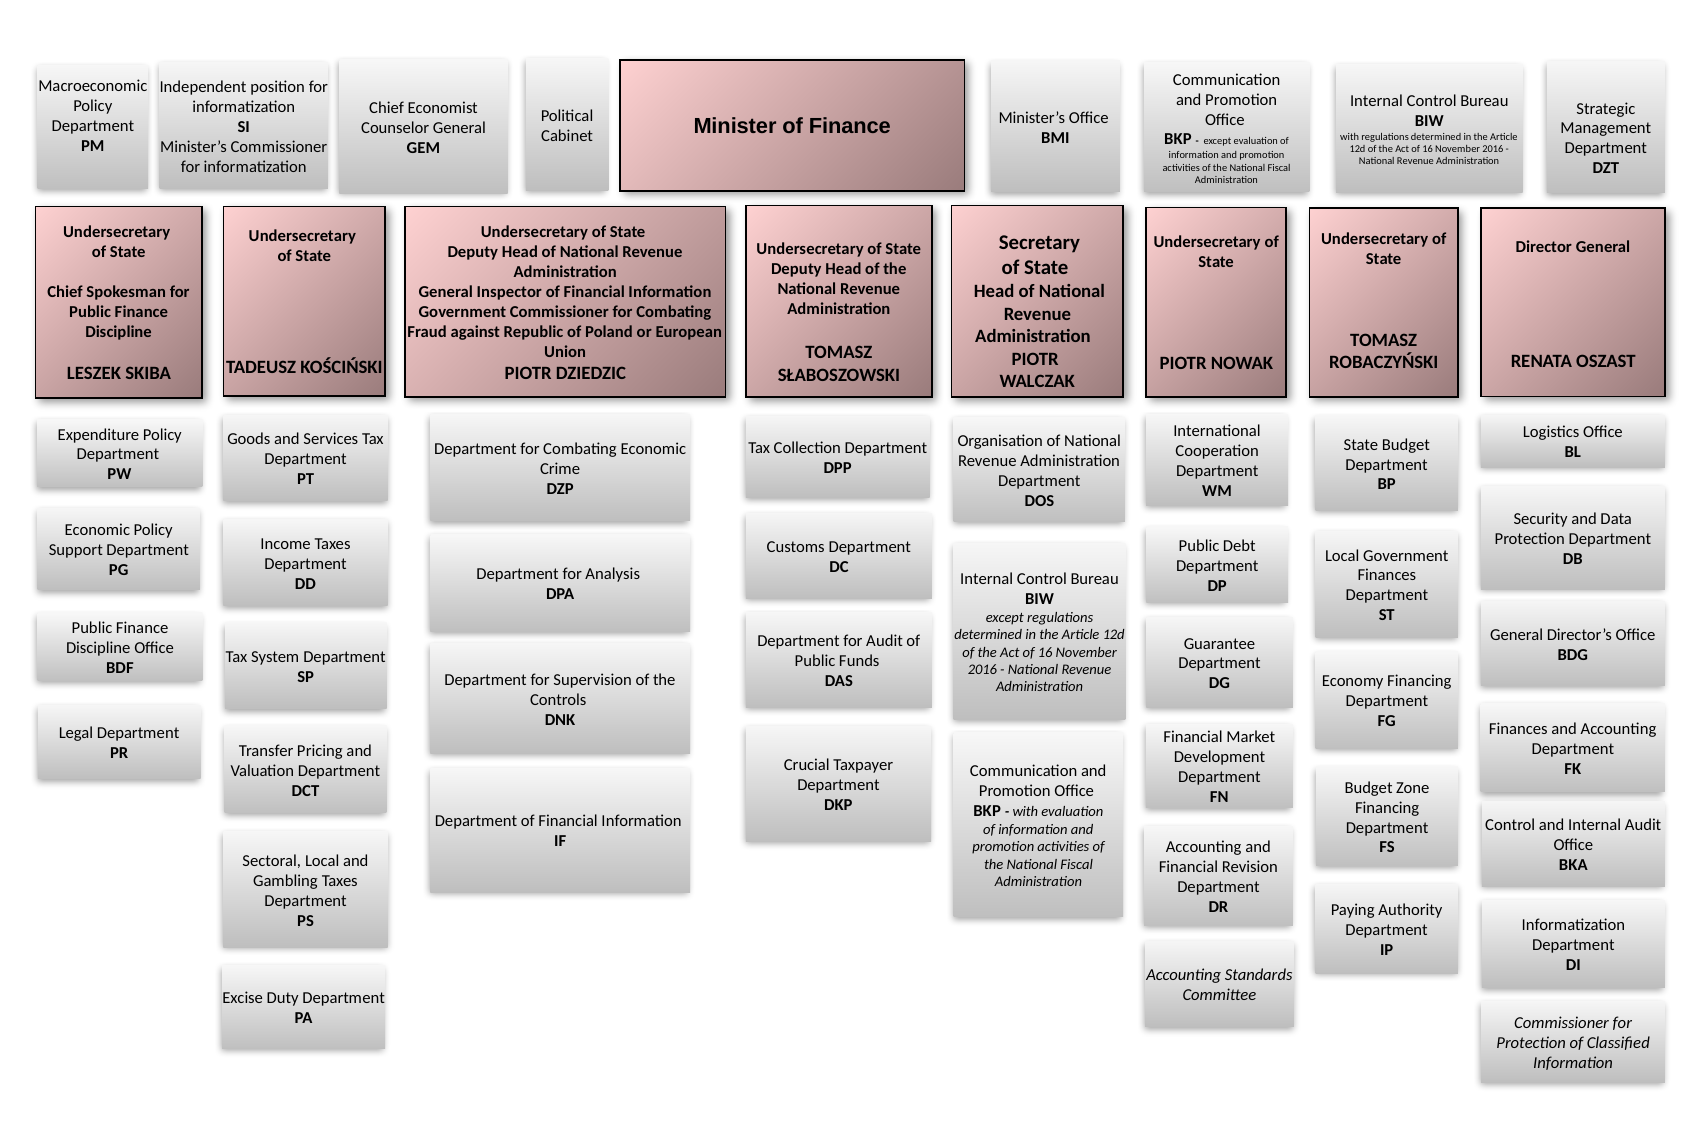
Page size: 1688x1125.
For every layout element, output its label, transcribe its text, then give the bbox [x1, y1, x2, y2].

text_box Accounting Standards Committee [1145, 941, 1294, 1027]
text_box Paying Authority Department IP [1315, 884, 1458, 974]
text_box Minister of Finance [619, 59, 965, 191]
text_box Transfer Pricing and Valuation Department DCT [224, 725, 387, 813]
text_box Crucial Taxpayer Department DKP [745, 726, 932, 842]
text_box Commissioner for Protection of Classified Information [1481, 1001, 1666, 1083]
text_box Undersecretary of State TADEUSZ KOŚCIŃSKI [223, 206, 386, 396]
text_box Undersecretary of State Deputy Head of National Revenue Administration General Inspector of Financial Information Government Commissioner for Combating Fraud against Republic of Poland or European Union PIOTR DZIEDZIC [404, 206, 726, 397]
text_box Accounting and Financial Revision Department DR [1144, 826, 1293, 926]
text_box Excise Duty Department PA [222, 965, 386, 1049]
text_box International Cooperation Department WM [1146, 414, 1289, 506]
text_box Control and Internal Audit Office BKA [1481, 801, 1665, 887]
text_box Undersecretary of State PIOTR NOWAK [1146, 207, 1287, 397]
text_box Public Finance Discipline Office BDF [37, 612, 203, 681]
text_box Logistics Office BL [1480, 415, 1665, 468]
text_box Finances and Accounting Department FK [1480, 703, 1665, 792]
text_box Customs Department DC [745, 513, 932, 599]
text_box Internal Control Bureau BIW with regulations determined in the Article 12d of the Act of 16 November 2016 - National Revenue Administration [1336, 64, 1523, 193]
text_box Legal Department PR [37, 705, 201, 779]
text_box Independent position for informatization SI Minister’s Commissioner for informatization [159, 62, 328, 189]
text_box Economic Policy Support Department PG [37, 508, 200, 590]
text_box Financial Market Development Department FN [1145, 724, 1293, 808]
text_box Department for Combating Economic Crime DZP [430, 414, 691, 521]
text_box Goods and Services Tax Department PT [223, 415, 388, 501]
text_box Minister’s Office BMI [991, 60, 1120, 192]
text_box Political Cabinet [525, 58, 609, 191]
text_box Expenditure Policy Department PW [37, 419, 203, 487]
text_box Department for Audit of Public Funds DAS [745, 612, 932, 708]
text_box Communication and Promotion Office BKP - with evaluation of information and promotion activities of the National Fiscal Administration [953, 732, 1124, 917]
text_box Income Taxes Department DD [223, 519, 388, 606]
text_box Public Debt Department DP [1146, 526, 1289, 603]
text_box Undersecretary of State Deputy Head of the National Revenue Administration TOMASZ SŁABOSZOWSKI [745, 205, 932, 397]
text_box Tax System Department SP [225, 622, 387, 709]
text_box Local Government Finances Department ST [1315, 531, 1458, 638]
text_box Strategic Management Department DZT [1546, 61, 1665, 193]
text_box Macroeconomic Policy Department PM [37, 65, 149, 189]
text_box Chief Economist Counselor General GEM [339, 59, 508, 194]
text_box Tax Collection Department DPP [745, 416, 930, 498]
text_box Economy Financing Department FG [1315, 651, 1458, 749]
text_box Undersecretary of State Chief Spokesman for Public Finance Discipline LESZEK SKIBA [35, 206, 202, 398]
text_box Budget Zone Financing Department FS [1316, 766, 1458, 866]
text_box Internal Control Bureau BIW except regulations determined in the Article 12d of the Act of 16 November 2016 - National Revenue Administration [953, 543, 1126, 720]
text_box Security and Data Protection Department DB [1480, 486, 1665, 590]
text_box Organisation of National Revenue Administration Department DOS [953, 417, 1125, 522]
text_box Sectoral, Local and Gambling Taxes Department PS [223, 831, 388, 948]
text_box State Budget Department BP [1315, 415, 1458, 511]
text_box Undersecretary of State TOMASZ ROBACZYŃSKI [1309, 207, 1458, 397]
text_box Secretary of State Head of National Revenue Administration PIOTR WALCZAK [951, 205, 1124, 397]
text_box Director General RENATA OSZAST [1481, 208, 1666, 397]
text_box Department for Analysis DPA [430, 534, 691, 632]
text_box Department for Supervision of the Controls DNK [430, 643, 691, 754]
text_box Informatization Department DI [1481, 900, 1665, 988]
text_box Communication and Promotion Office BKP - except evaluation of information and promotion activities of the National Fiscal Administration [1144, 62, 1310, 192]
text_box Guarantee Department DG [1146, 617, 1293, 708]
text_box General Director’s Office BDG [1480, 601, 1665, 686]
text_box Department of Financial Information IF [430, 768, 691, 893]
